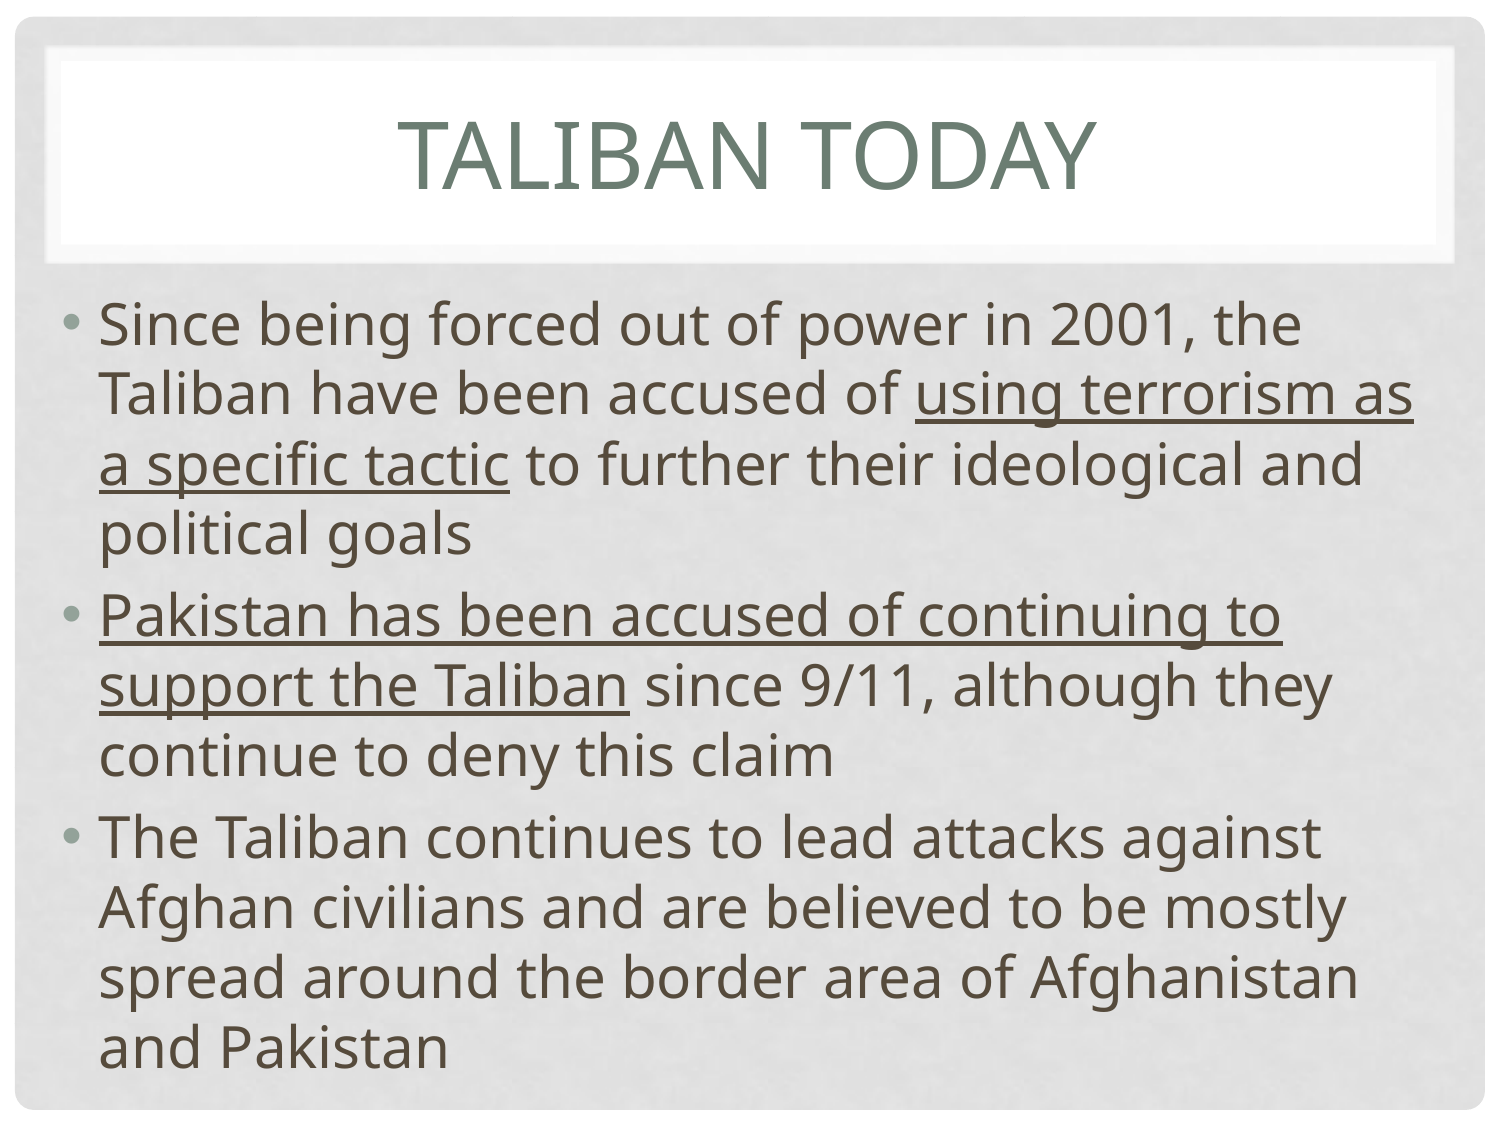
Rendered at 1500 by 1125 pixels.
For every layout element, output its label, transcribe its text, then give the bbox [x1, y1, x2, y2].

title Taliban Today [69, 66, 1425, 238]
list Since being forced out of power in 2001, the Taliban have been accused of using terrorism as a specific tactic to further their ideological and political goals Pakistan has been accused of continuing to support the Taliban since 9/11, although they continue to deny this claim The Taliban continues to lead attacks against Afghan civilians and are believed to be mostly spread around the border area of Afghanistan and Pakistan [27, 279, 1476, 1026]
